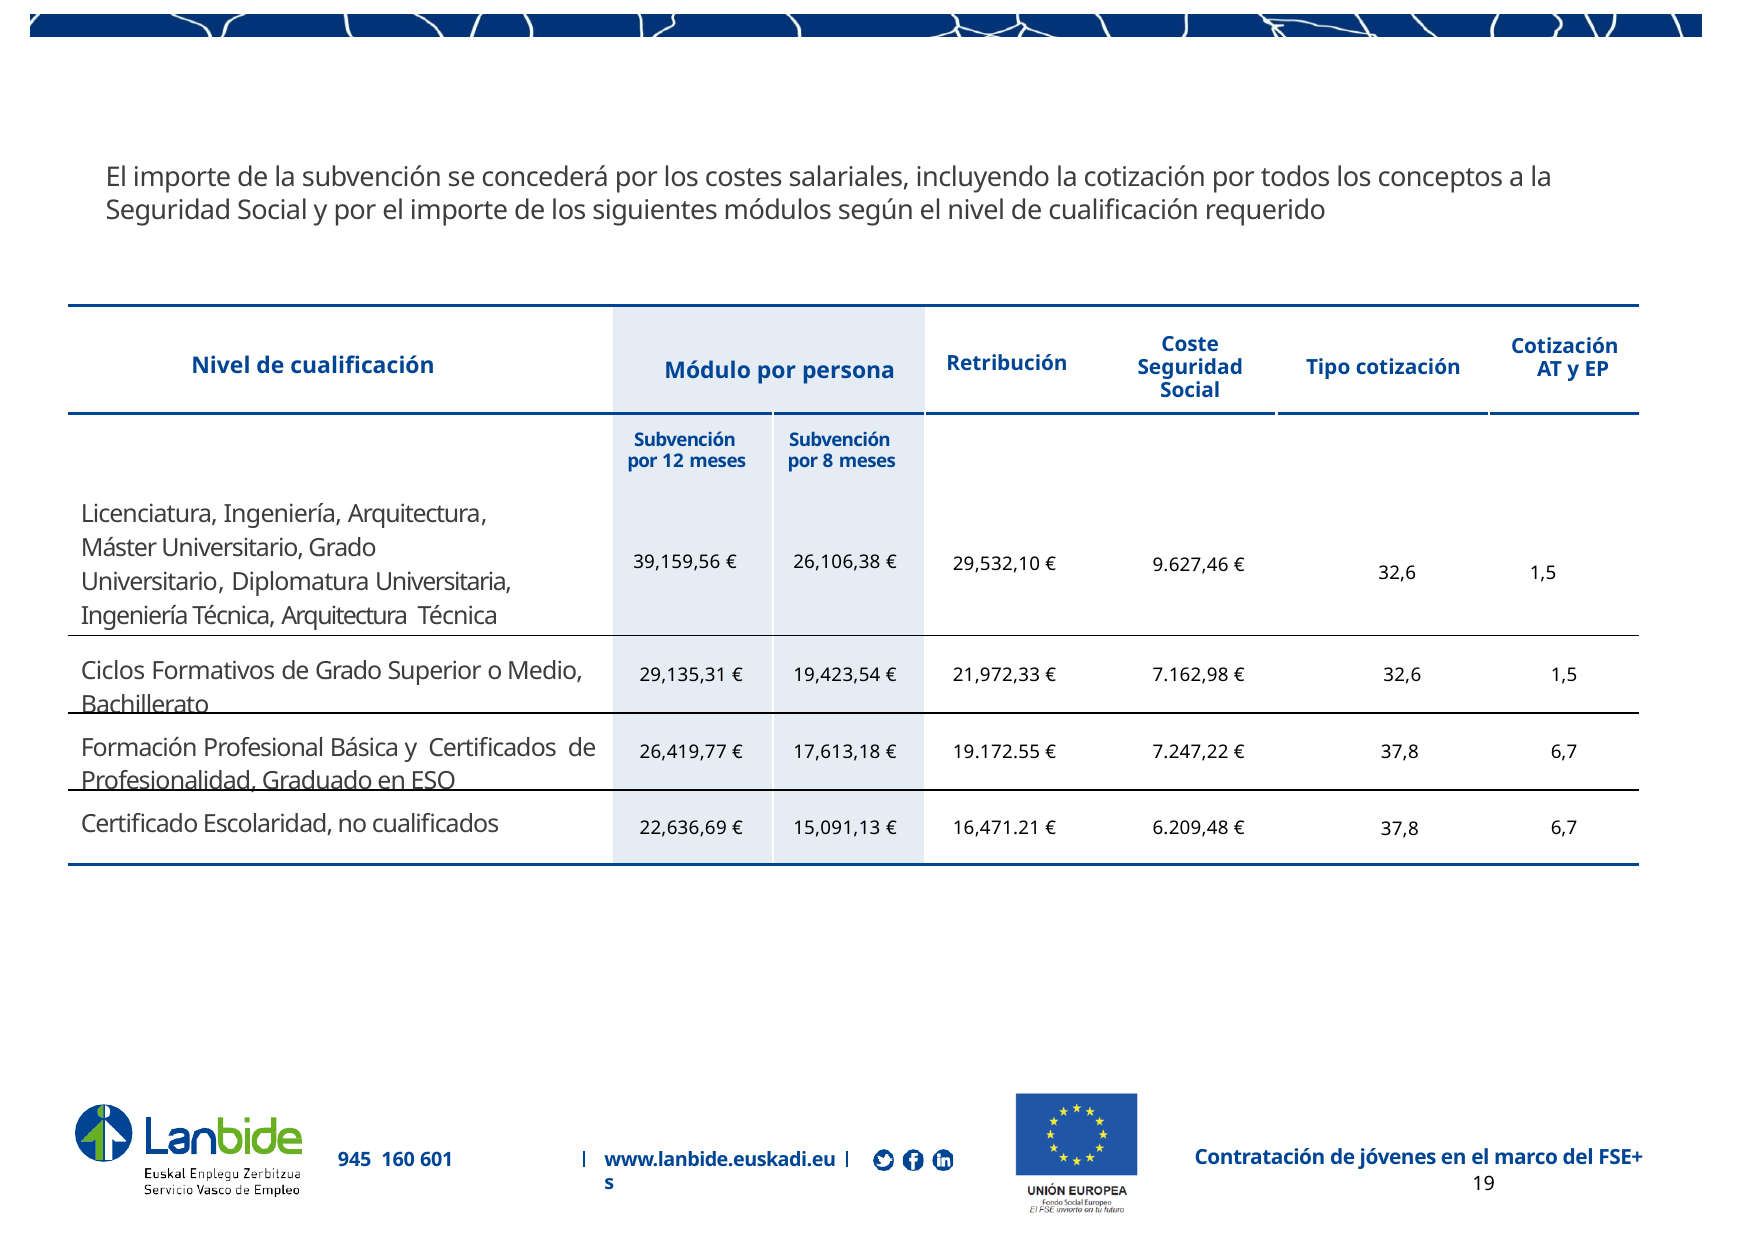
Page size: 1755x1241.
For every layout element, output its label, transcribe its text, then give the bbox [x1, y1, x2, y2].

table_cell 17,613,18 € [774, 714, 924, 789]
text_box [80, 1105, 127, 1160]
text_box [168, 1127, 190, 1155]
table_cell 29,135,31 € [613, 636, 772, 712]
text_box [932, 1149, 954, 1171]
text_box [127, 1116, 133, 1150]
table_cell Licenciatura, Ingeniería, Arquitectura, Máster Universitario, Grado Universitario, Diplomatura Universitaria, Ingeniería Técnica, Arquitectura Técnica [68, 415, 613, 635]
table_cell 37,8 [1278, 791, 1488, 863]
table_cell Subvención por 12 meses 39,159,56 € [613, 415, 772, 635]
text_box [144, 1168, 300, 1197]
picture [29, 14, 1703, 37]
table_header Coste Seguridad Social [1102, 307, 1277, 412]
table_header Cotización AT y EP [1489, 307, 1639, 412]
table_cell 6,7 [1490, 714, 1639, 789]
table_cell 6,7 [1490, 791, 1639, 863]
text_box El importe de la subvención se concederá por los costes salariales, incluyendo la cotización por todos los conceptos a la Seguridad Social y por el importe de los siguientes módulos según el nivel de cualificación requerido [103, 157, 1580, 225]
table_cell 1,5 [1490, 636, 1639, 712]
table_cell 22,636,69 € [613, 791, 772, 863]
table_header Retribución [925, 307, 1102, 412]
text_box [191, 1127, 217, 1155]
table_cell 15,091,13 € [774, 791, 924, 863]
table_cell 19.172.55 € [926, 714, 1102, 789]
table_cell 7.247,22 € [1102, 714, 1275, 789]
table_cell 9.627,46 € [1102, 415, 1275, 635]
table_cell 7.162,98 € [1102, 636, 1275, 712]
table_cell 6.209,48 € [1102, 791, 1275, 863]
text_box 945 160 601 [335, 1143, 575, 1197]
table_header Módulo por persona [613, 307, 925, 412]
text_box [217, 1117, 243, 1155]
text_box [873, 1149, 894, 1171]
table_cell Certificado Escolaridad, no cualificados [68, 791, 613, 863]
table_cell 32,6 [1278, 415, 1488, 635]
table_header Nivel de cualificación [68, 307, 613, 412]
table_cell 37,8 [1278, 714, 1488, 789]
text_box [277, 1127, 302, 1155]
table_cell Subvención por 8 meses 26,106,38 € [774, 415, 924, 635]
table_cell 21,972,33 € [926, 636, 1102, 712]
picture [979, 1069, 1164, 1218]
text_box [251, 1117, 277, 1155]
table_cell 26,419,77 € [613, 714, 772, 789]
text_box www.lanbide.euskadi.eus [602, 1143, 843, 1194]
table_cell Ciclos Formativos de Grado Superior o Medio, Bachillerato [68, 636, 613, 712]
table_cell 32,6 [1278, 636, 1488, 712]
table_header Tipo cotización [1277, 307, 1489, 412]
text_box [75, 1117, 80, 1149]
text_box [902, 1149, 924, 1171]
table_cell Formación Profesional Básica y Certificados de Profesionalidad, Graduado en ESO [68, 714, 613, 789]
text_box Contratación de jóvenes en el marco del FSE+ 19 [1192, 1141, 1677, 1195]
table_cell 1,5 [1490, 415, 1639, 635]
table_cell 19,423,54 € [774, 636, 924, 712]
table_cell 29,532,10 € [926, 415, 1102, 635]
table_cell 16,471.21 € [926, 791, 1102, 863]
